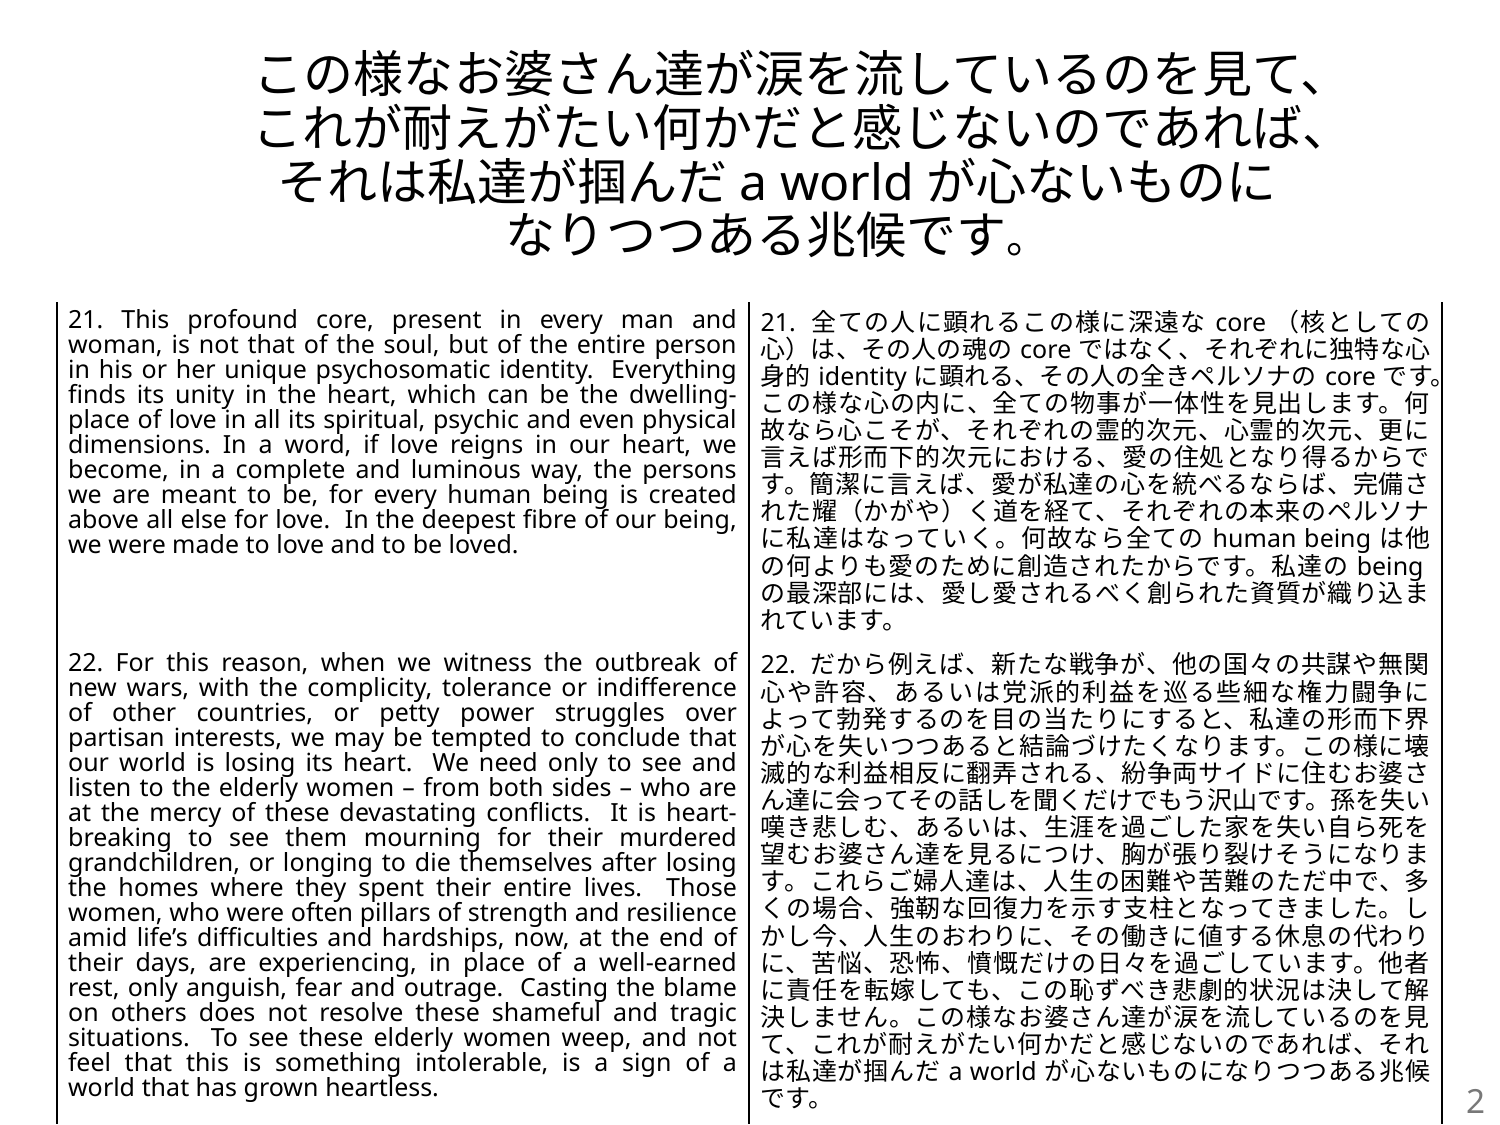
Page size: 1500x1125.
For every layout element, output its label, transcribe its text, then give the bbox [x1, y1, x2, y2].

table_cell 22. For this reason, when we witness the outbreak of new wars, with the complicity, tolerance or indifference of other countries, or petty power struggles over partisan interests, we may be tempted to conclude that our world is losing its heart. We need only to see and listen to the elderly women – from both sides – who are at the mercy of these devastating conflicts. It is heart-breaking to see them mourning for their murdered grandchildren, or longing to die themselves after losing the homes where they spent their entire lives. Those women, who were often pillars of strength and resilience amid life’s difficulties and hardships, now, at the end of their days, are experiencing, in place of a well-earned rest, only anguish, fear and outrage. Casting the blame on others does not resolve these shameful and tragic situations. To see these elderly women weep, and not feel that this is something intolerable, is a sign of a world that has grown heartless. [58, 645, 748, 1124]
title この様なお婆さん達が涙を流しているのを見て、これが耐えがたい何かだと感じないのであれば、それは私達が掴んだa worldが心ないものに なりつつある兆候です。 [229, 39, 1325, 274]
table_cell 22. だから例えば、新たな戦争が、他の国々の共謀や無関心や許容、あるいは党派的利益を巡る些細な権力闘争によって勃発するのを目の当たりにすると、私達の形而下界が心を失いつつあると結論づけたくなります。この様に壊滅的な利益相反に翻弄される、紛争両サイドに住むお婆さん達に会ってその話しを聞くだけでもう沢山です。孫を失い嘆き悲しむ、あるいは、生涯を過ごした家を失い自ら死を望むお婆さん達を見るにつけ、胸が張り裂けそうになります。これらご婦人達は、人生の困難や苦難のただ中で、多くの場合、強靭な回復力を示す支柱となってきました。しかし今、人生のおわりに、その働きに値する休息の代わりに、苦悩、恐怖、憤慨だけの日々を過ごしています。他者に責任を転嫁しても、この恥ずべき悲劇的状況は決して解決しません。この様なお婆さん達が涙を流しているのを見て、これが耐えがたい何かだと感じないのであれば、それは私達が掴んだa worldが心ないものになりつつある兆候です。 [750, 645, 1441, 1124]
table_header 21. 全ての人に顕れるこの様に深遠なcore（核としての心）は、その人の魂のcoreではなく、それぞれに独特な心身的identityに顕れる、その人の全きペルソナのcoreです。この様な心の内に、全ての物事が一体性を見出します。何故なら心こそが、それぞれの霊的次元、心霊的次元、更に言えば形而下的次元における、愛の住処となり得るからです。簡潔に言えば、愛が私達の心を統べるならば、完備された耀（かがや）く道を経て、それぞれの本来のペルソナに私達はなっていく。何故なら全てのhuman beingは他の何よりも愛のために創造されたからです。私達のbeingの最深部には、愛し愛されるべく創られた資質が織り込まれています。 [750, 302, 1441, 645]
slide_number 2 [1162, 1072, 1500, 1125]
table_header 21. This profound core, present in every man and woman, is not that of the soul, but of the entire person in his or her unique psychosomatic identity. Everything finds its unity in the heart, which can be the dwelling-place of love in all its spiritual, psychic and even physical dimensions. In a word, if love reigns in our heart, we become, in a complete and luminous way, the persons we are meant to be, for every human being is created above all else for love. In the deepest fibre of our being, we were made to love and to be loved. [58, 302, 748, 645]
